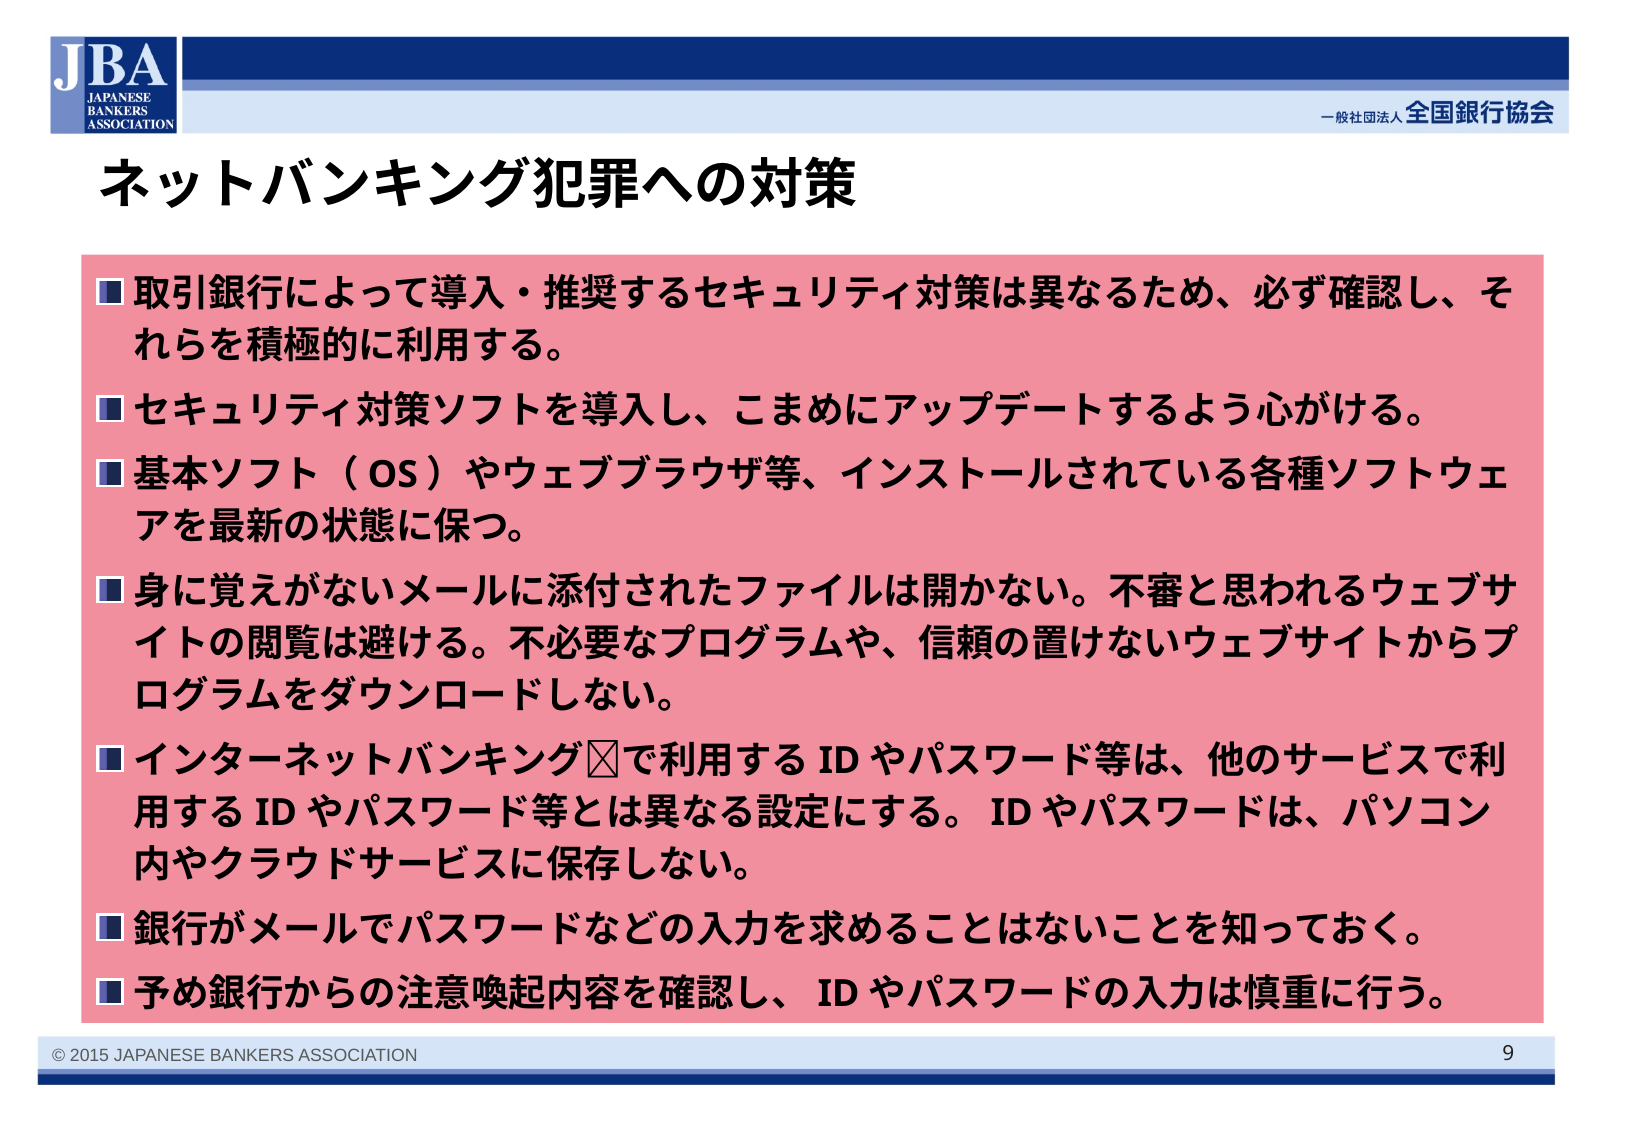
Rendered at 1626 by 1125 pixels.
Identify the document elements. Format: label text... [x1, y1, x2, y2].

picture [96, 913, 124, 941]
list 取引銀行によって導入・推奨するセキュリティ対策は異なるため、必ず確認し、それらを積極的に利用する。 セキュリティ対策ソフトを導入し、こまめにアップデートするよう心がける。 基本ソフト（OS）やウェブブラウザ等、インストールされている各種ソフトウェアを最新の状態に保つ。 身に覚えがないメールに添付されたファイルは開かない。不審と思われるウェブサイトの閲覧は避ける。不必要なプログラムや、信頼の置けないウェブサイトからプログラムをダウンロードしない。 インターネットバンキングで利用するIDやパスワード等は、他のサービスで利用するIDやパスワード等とは異なる設定にする。IDやパスワードは、パソコン内やクラウドサービスに保存しない。 銀行がメールでパスワードなどの入力を求めることはないことを知っておく。 予め銀行からの注意喚起内容を確認し、IDやパスワードの入力は慎重に行う。 [81, 254, 1544, 1023]
picture [96, 278, 124, 305]
title ネットバンキング犯罪への対策 [82, 149, 1387, 240]
picture [96, 978, 124, 1005]
picture [0, 1023, 1592, 1121]
picture [96, 576, 124, 603]
picture [13, 0, 1606, 150]
picture [96, 459, 124, 487]
picture [96, 395, 124, 422]
picture [96, 745, 124, 772]
